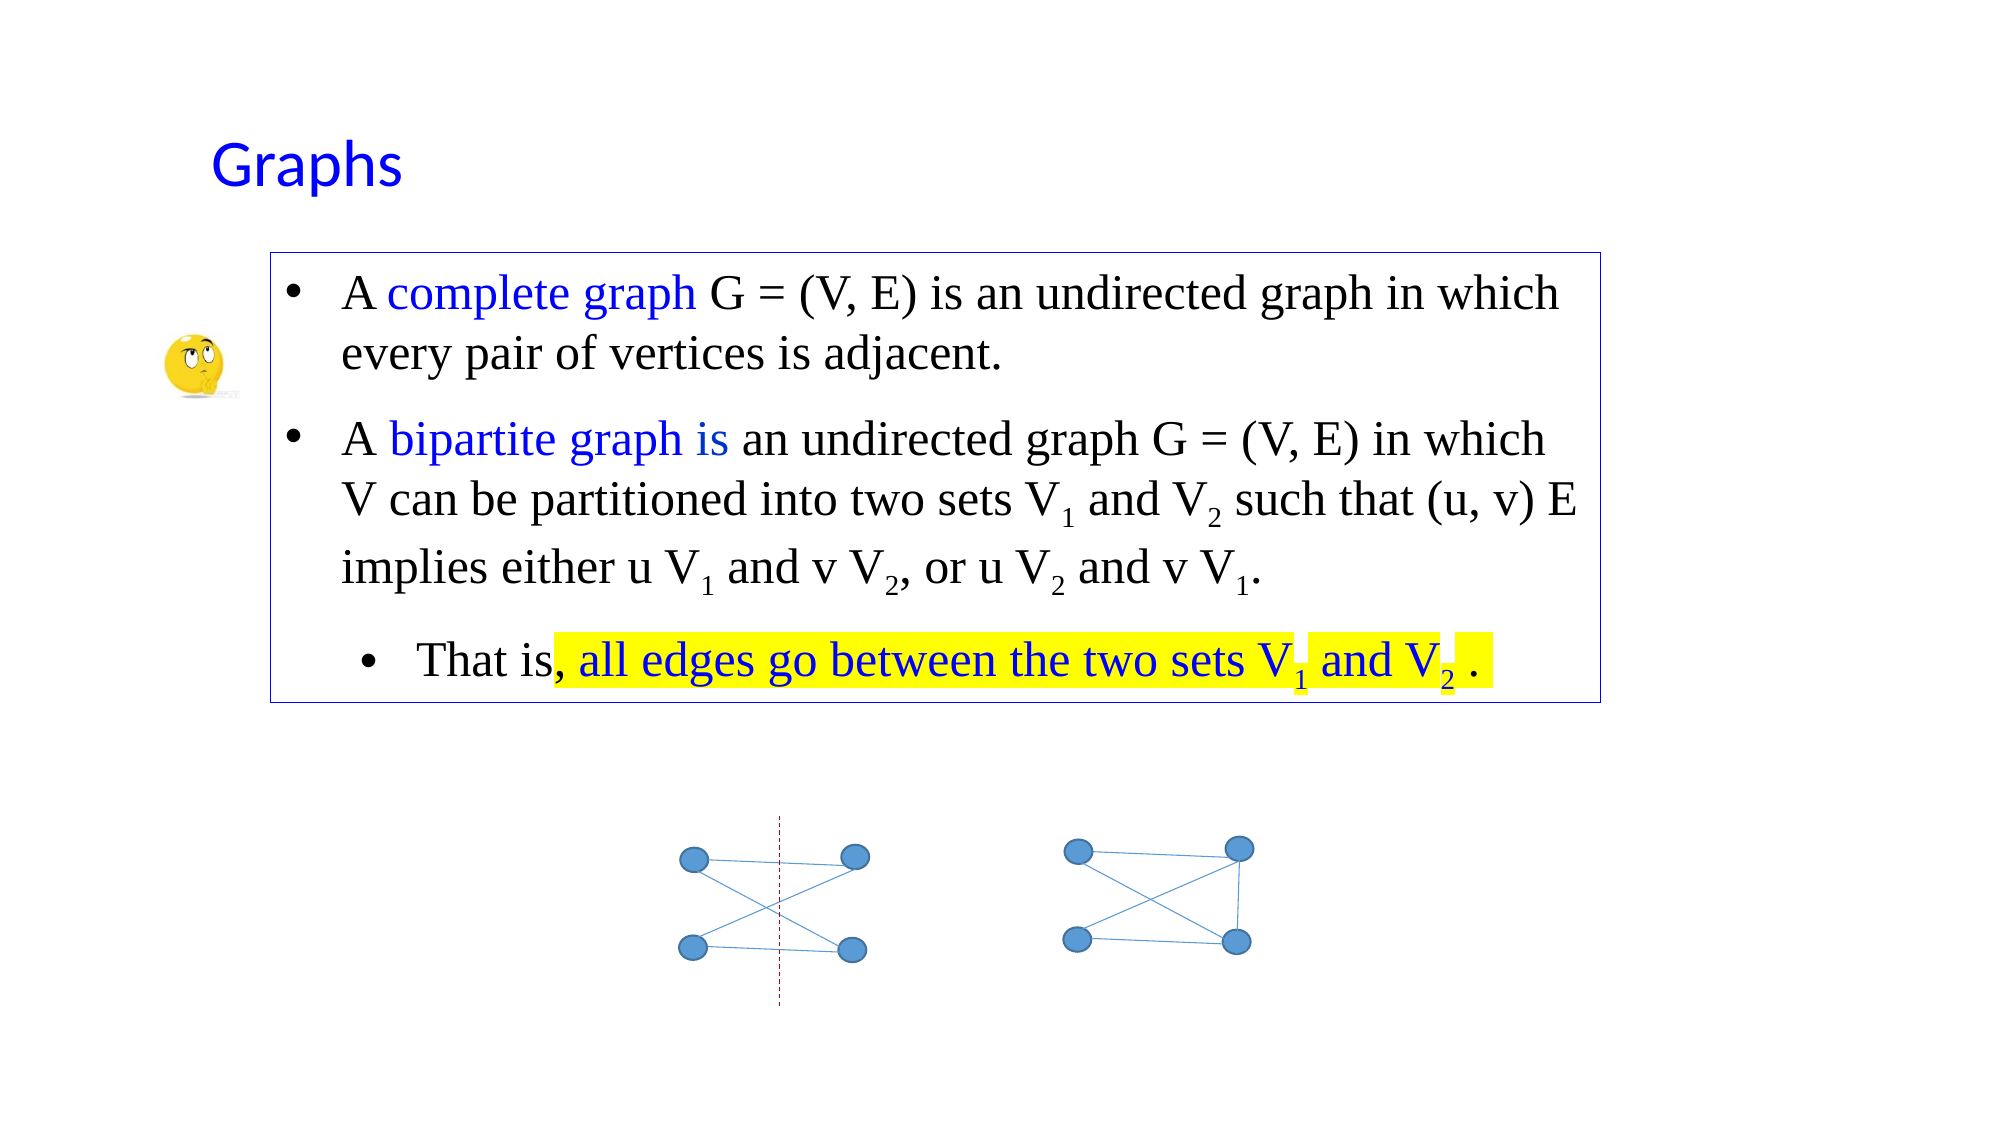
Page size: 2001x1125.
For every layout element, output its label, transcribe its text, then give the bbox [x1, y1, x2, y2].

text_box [708, 859, 779, 865]
text_box [1062, 927, 1085, 953]
text_box [1224, 835, 1255, 861]
text_box [1225, 951, 1238, 956]
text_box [1071, 857, 1247, 951]
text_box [1092, 851, 1230, 857]
text_box [1063, 838, 1094, 864]
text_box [1236, 858, 1240, 955]
picture [144, 330, 242, 401]
text_box [840, 843, 871, 869]
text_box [780, 859, 846, 865]
text_box [678, 935, 701, 961]
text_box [687, 865, 779, 959]
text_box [780, 865, 863, 959]
text_box Graphs [196, 100, 568, 208]
text_box [679, 846, 710, 872]
text_box [841, 940, 868, 964]
text_box [1240, 932, 1252, 955]
